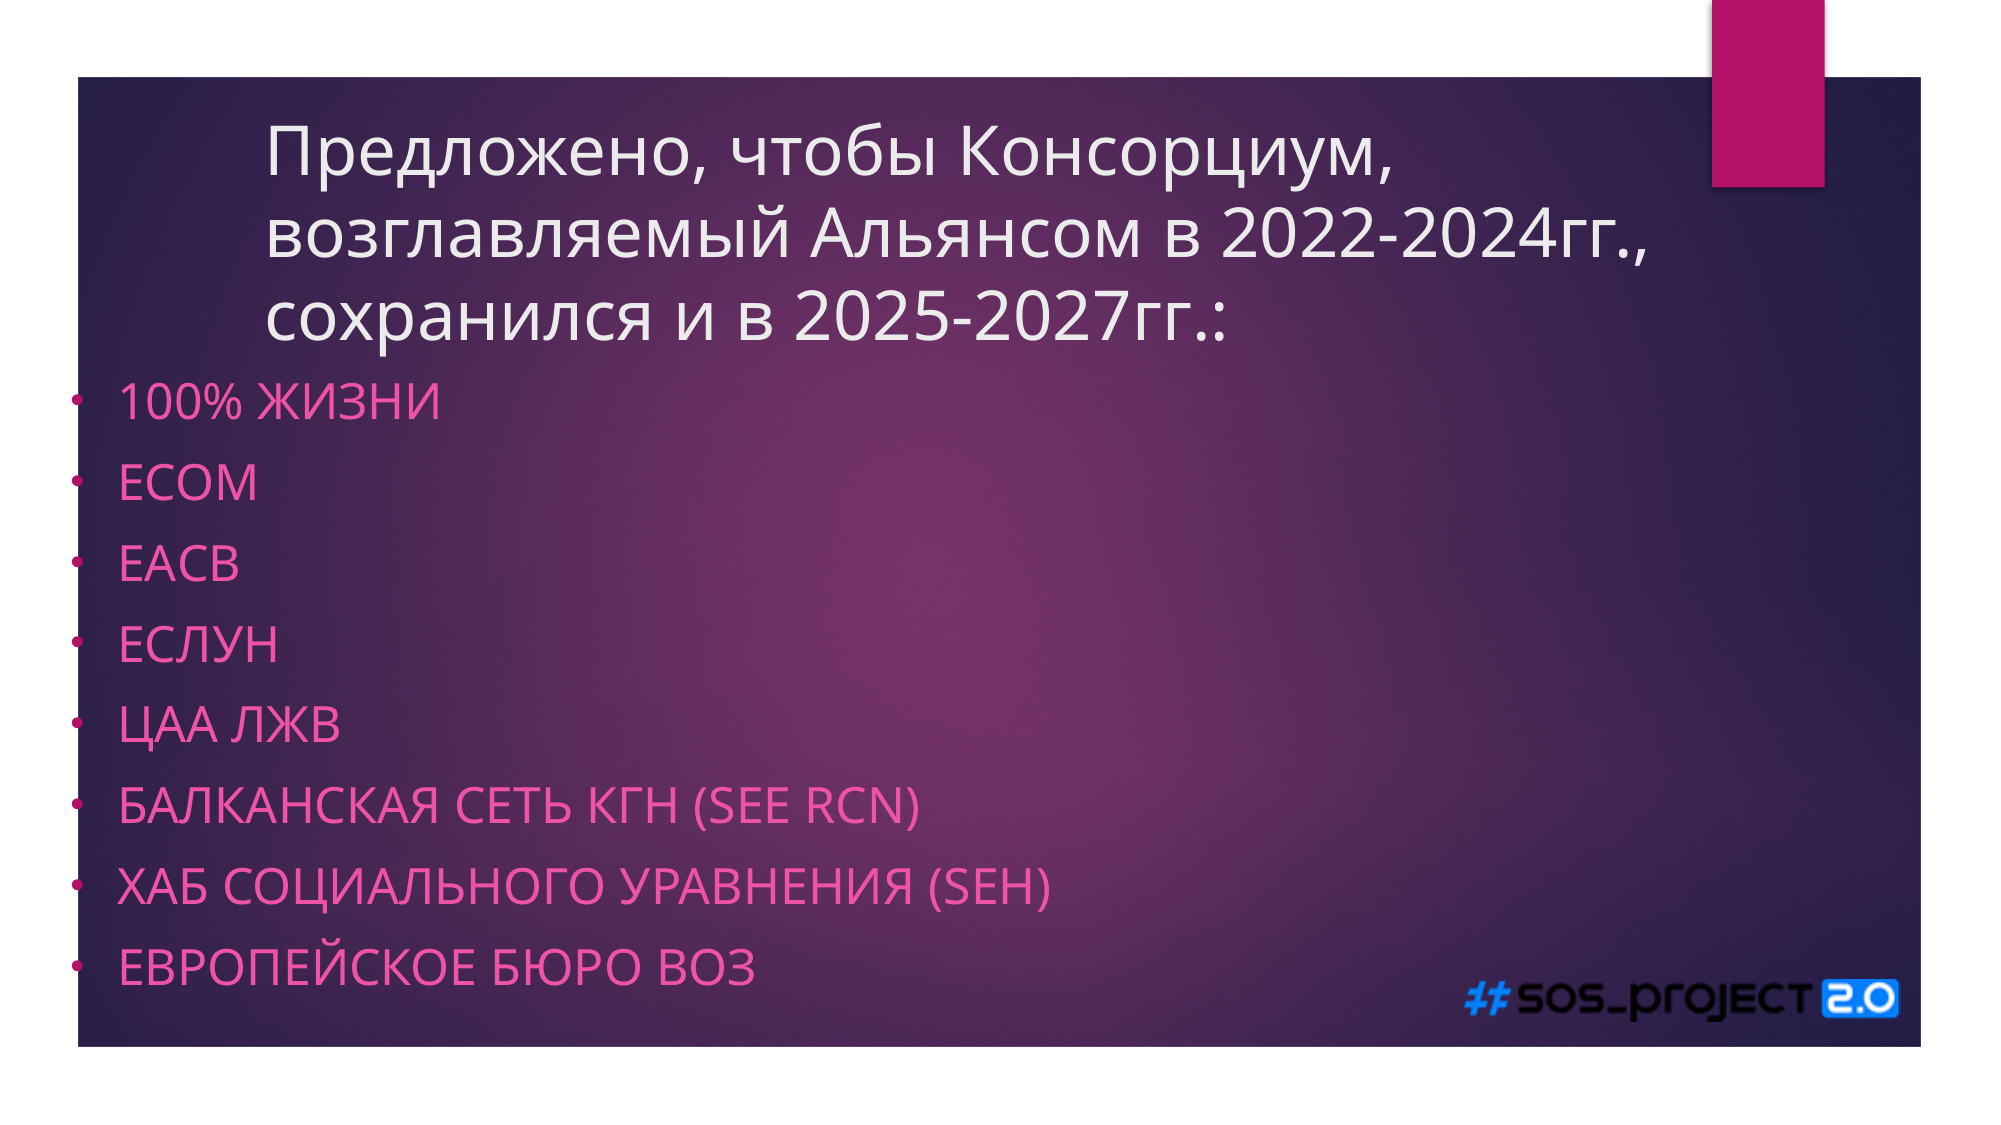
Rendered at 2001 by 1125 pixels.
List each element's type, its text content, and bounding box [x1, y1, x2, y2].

title Предложено, чтобы Консорциум, возглавляемый Альянсом в 2022-2024гг., сохранился и в 2025-2027гг.: [249, 97, 1750, 361]
picture [1462, 978, 1901, 1022]
subtitle 100% Жизни ECOM ЕАСВ ЕСЛУН ЦАА ЛЖВ Балканская сеть КГН (SEE RCN) Хаб социального уравнения (SEH) Европейское бюро ВОЗ [55, 361, 1916, 1030]
